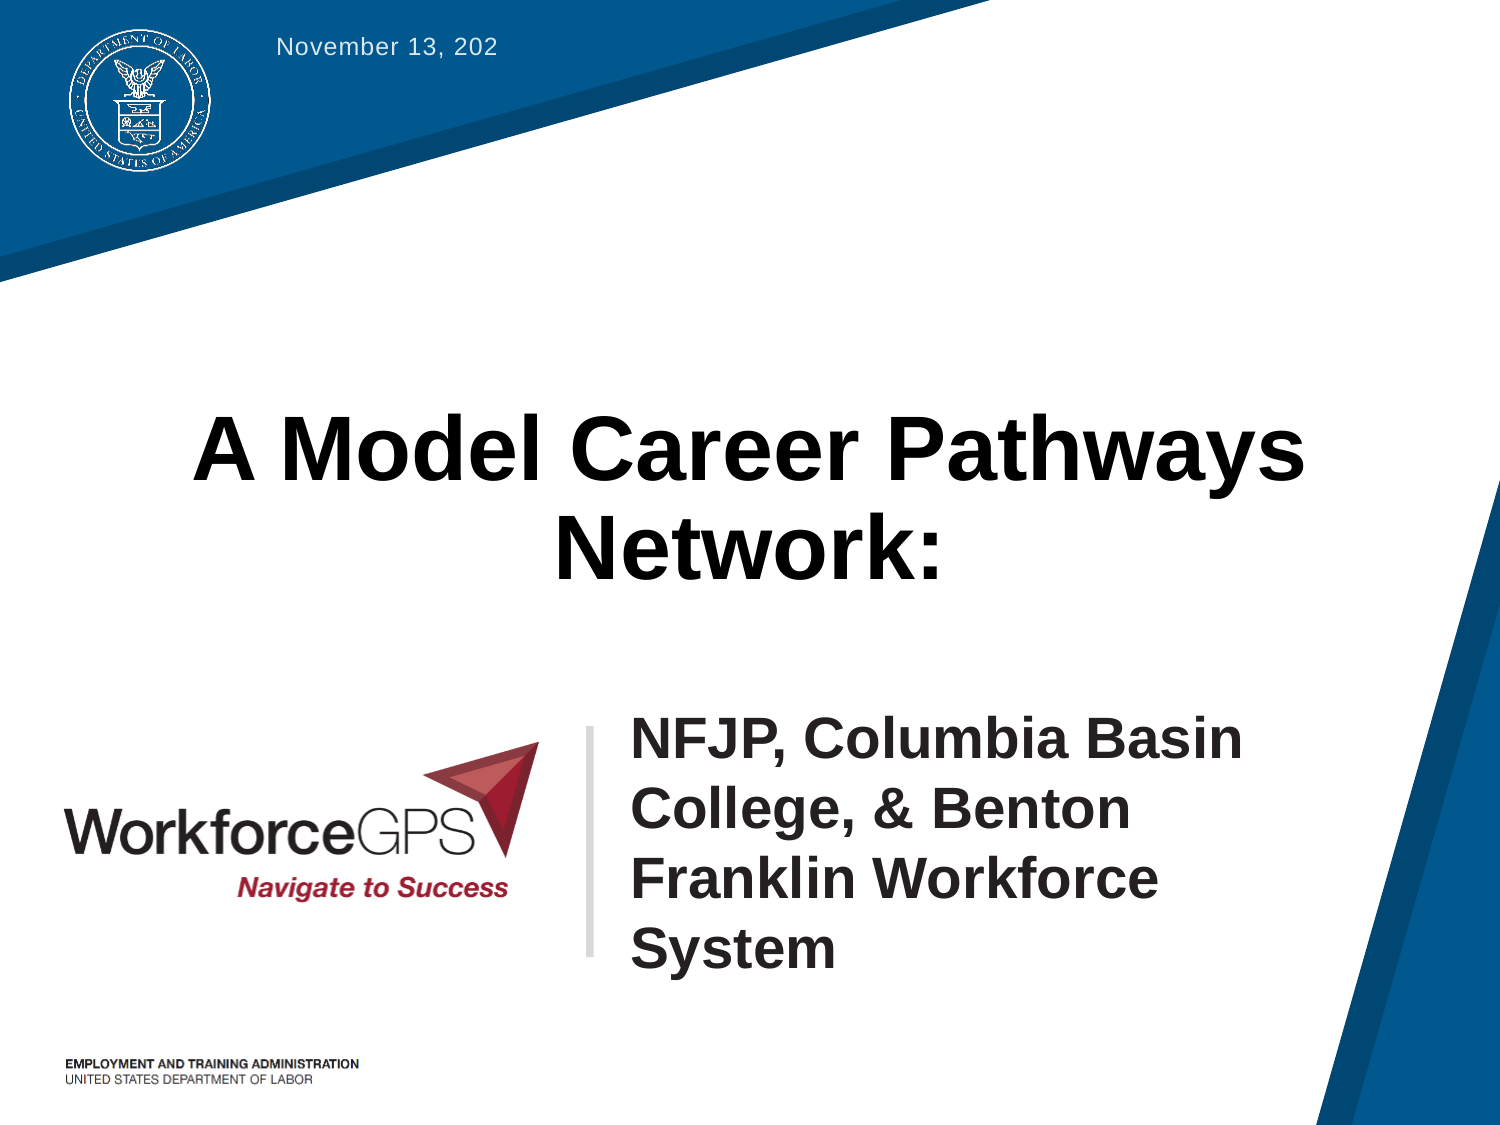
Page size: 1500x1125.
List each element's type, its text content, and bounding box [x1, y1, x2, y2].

subtitle NFJP, Columbia Basin College, & Benton Franklin Workforce System [600, 725, 1388, 955]
picture [59, 1053, 370, 1092]
picture [59, 740, 544, 904]
list December 4, 2017 [261, 18, 626, 78]
picture [59, 19, 223, 182]
title A Model Career Pathways Network: [112, 215, 1388, 607]
